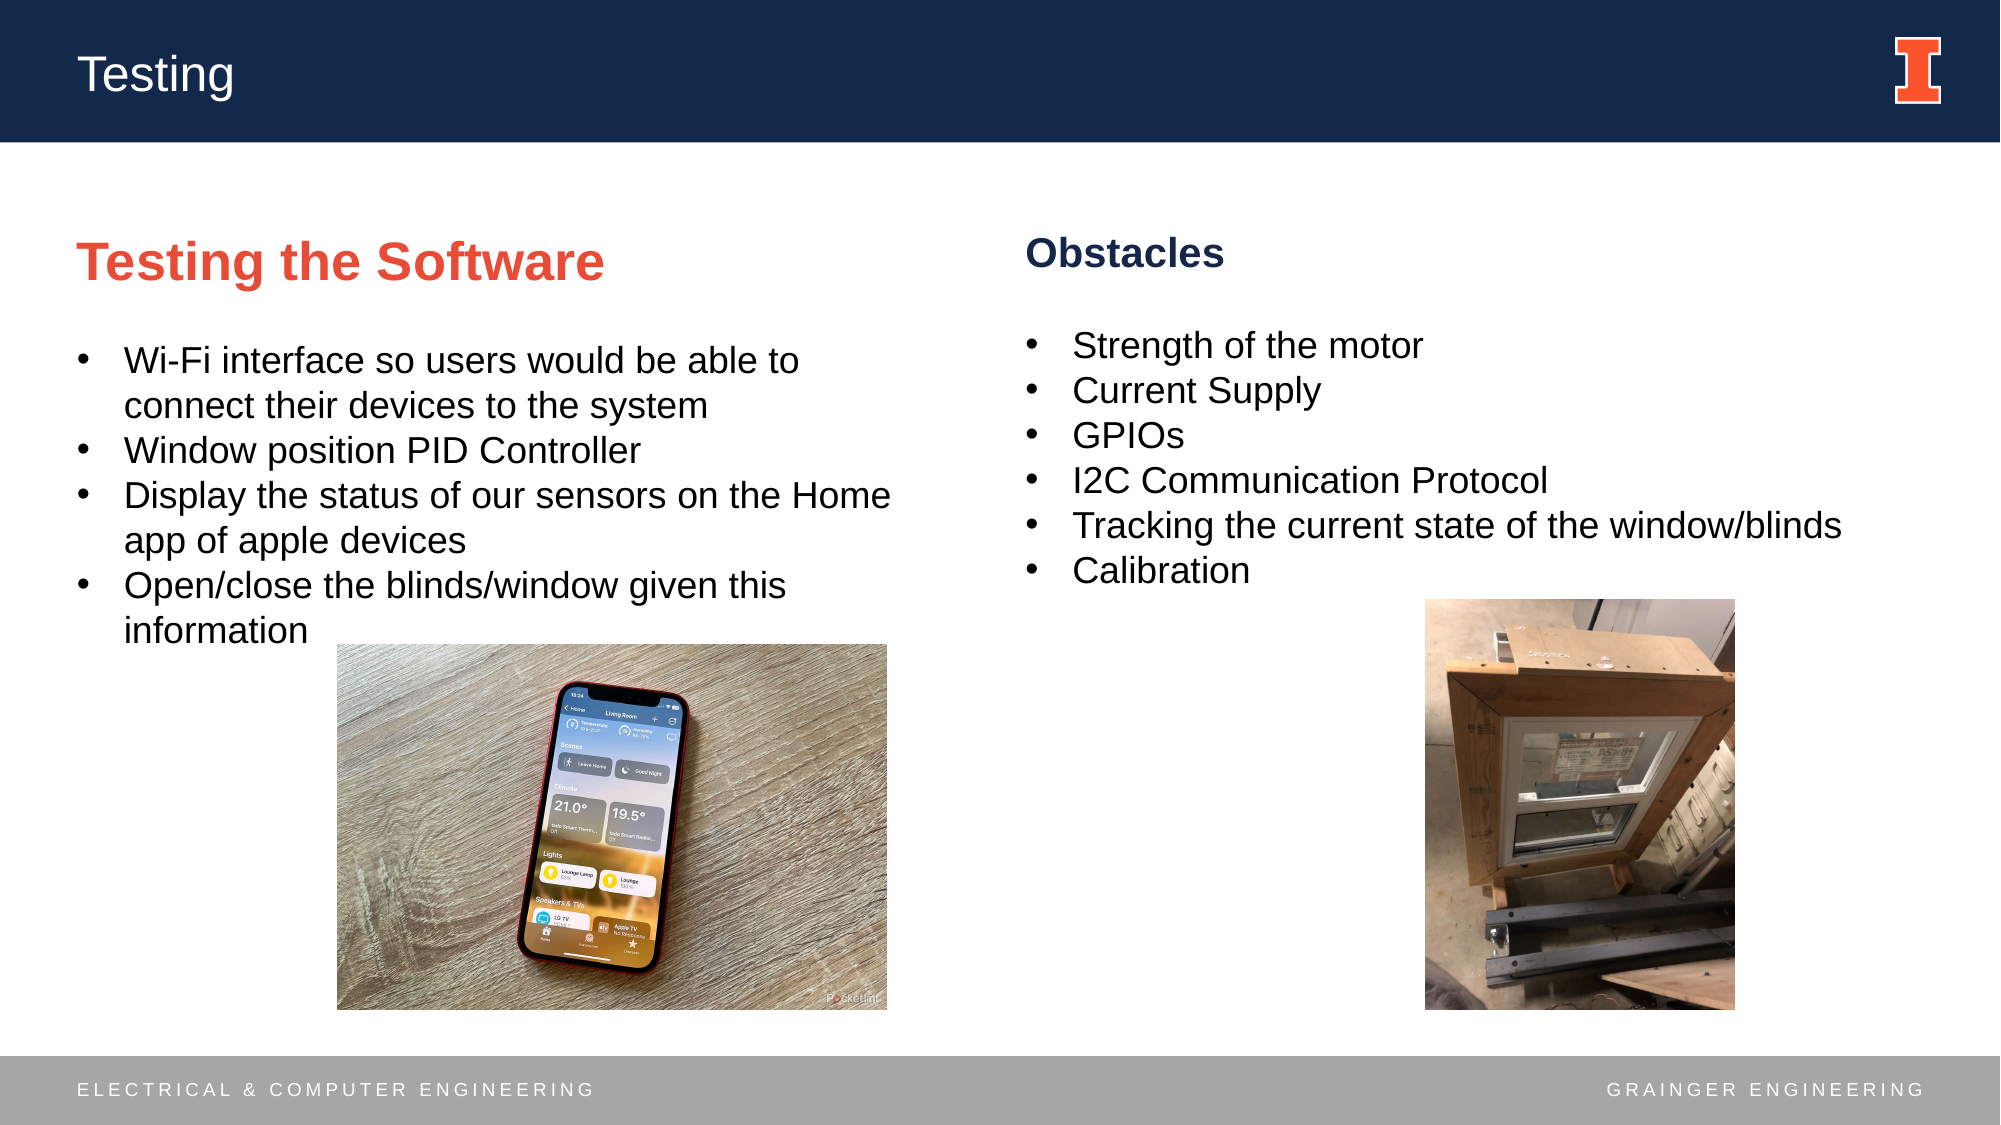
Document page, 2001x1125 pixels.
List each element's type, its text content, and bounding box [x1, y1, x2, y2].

text_box ELECTRICAL & COMPUTER ENGINEERING [61, 1070, 1373, 1108]
text_box Obstacles Strength of the motor Current Supply GPIOs I2C Communication Protocol Tracking the current state of the window/blinds Calibration [1010, 218, 1903, 1010]
text_box [0, 0, 2000, 143]
text_box GRAINGER ENGINEERING [1531, 1070, 1938, 1108]
text_box [0, 1056, 2000, 1125]
text_box Testing the Software Wi-Fi interface so users would be able to connect their devices to the system Window position PID Controller Display the status of our sensors on the Home app of apple devices Open/close the blinds/window given this information [61, 218, 955, 1010]
text_box Testing [61, 33, 1852, 109]
picture [1424, 599, 1735, 1010]
picture [1895, 37, 1942, 104]
picture [337, 643, 887, 1010]
